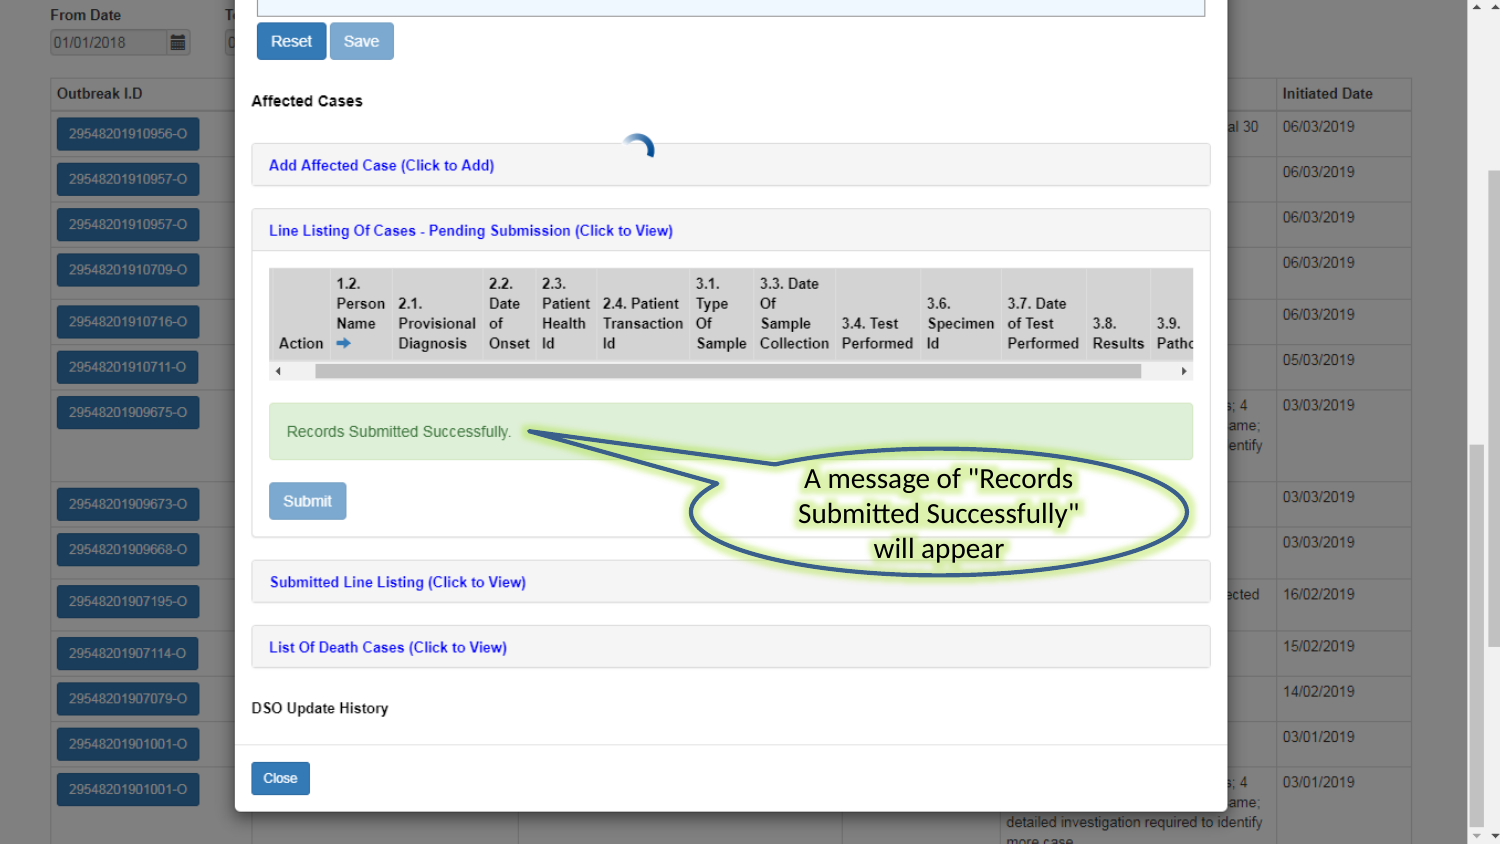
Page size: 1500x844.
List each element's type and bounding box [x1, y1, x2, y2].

list [0, 0, 1500, 844]
